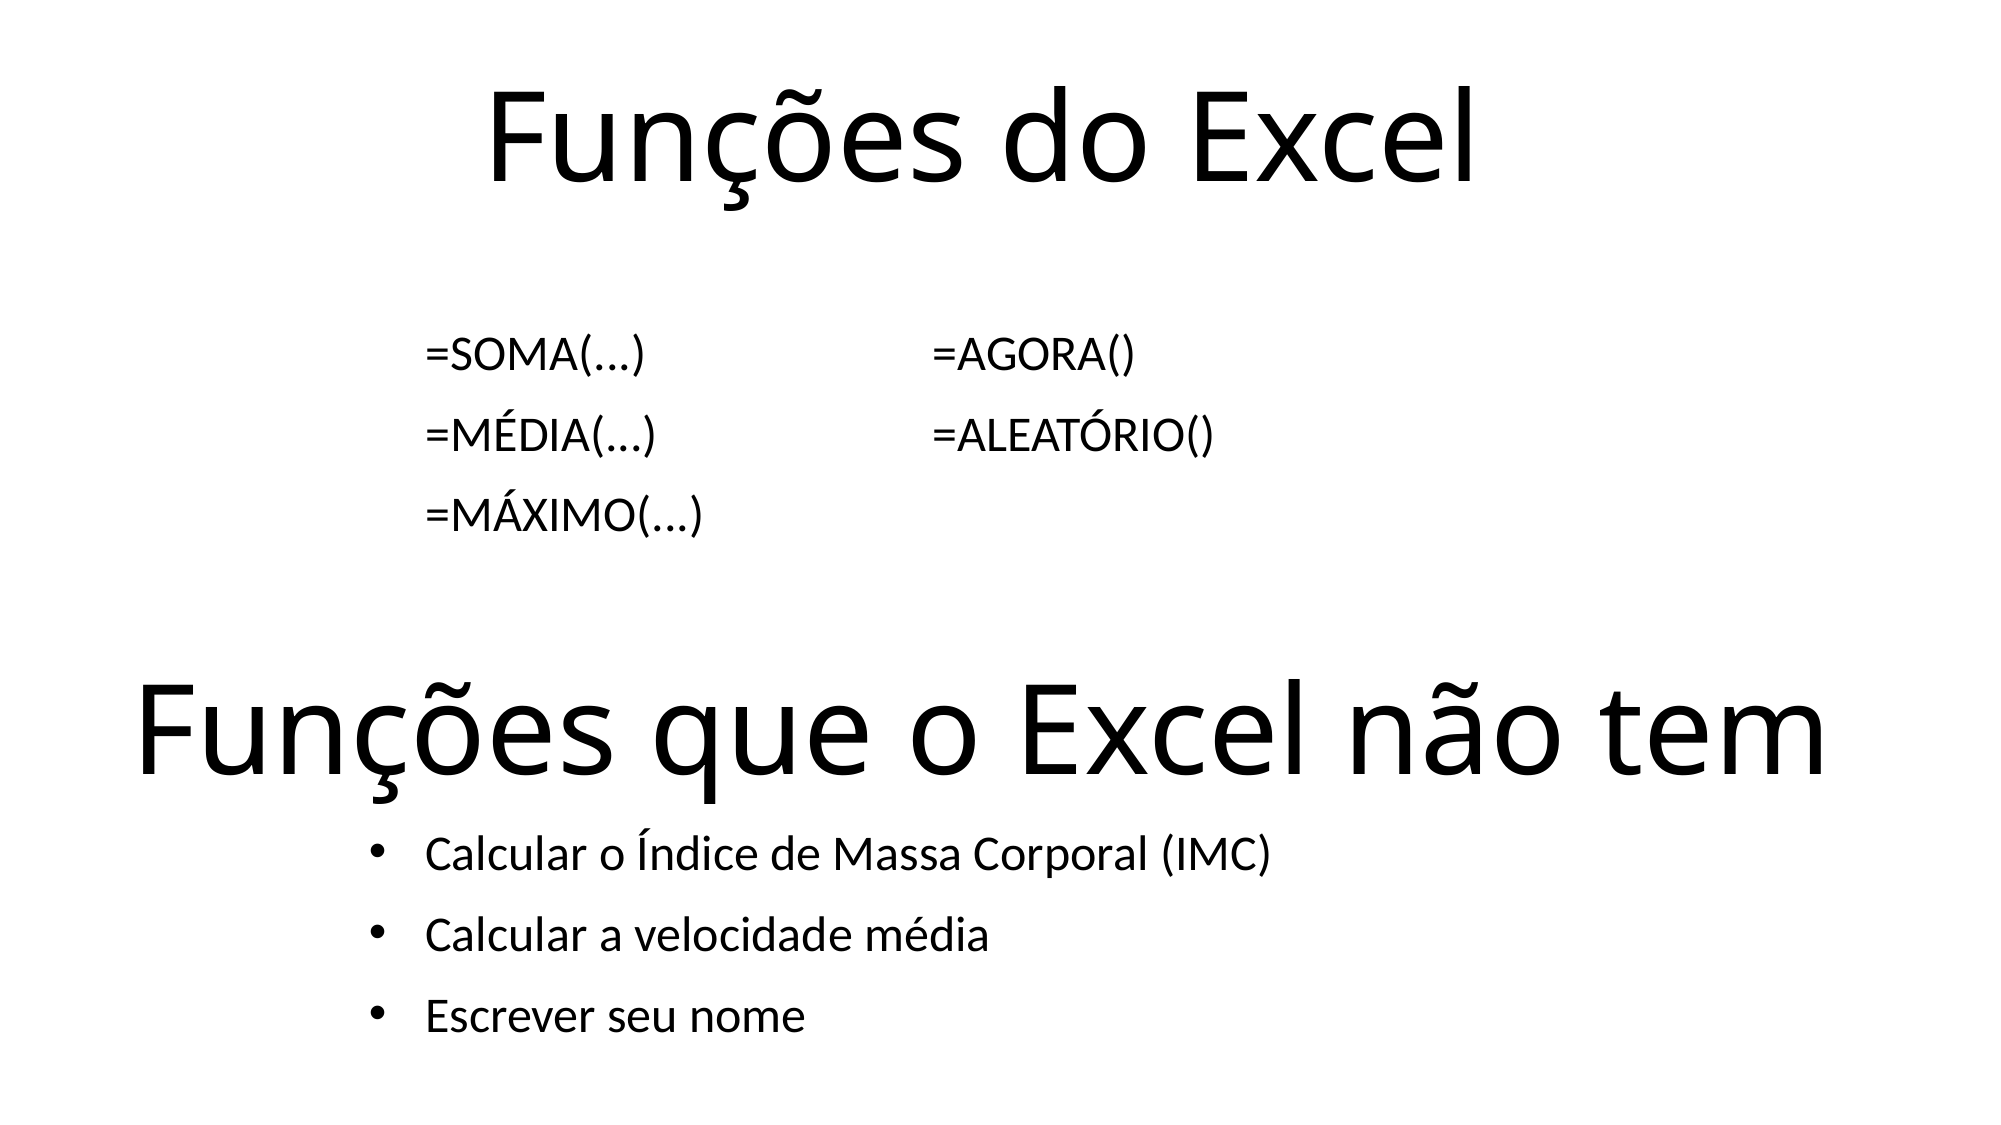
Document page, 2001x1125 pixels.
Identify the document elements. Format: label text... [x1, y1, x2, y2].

text_box Calcular o Índice de Massa Corporal (IMC) Calcular a velocidade média Escrever seu nome [354, 809, 1602, 1050]
text_box Funções que o Excel não tem [100, 653, 1863, 809]
text_box =SOMA(...) =MÉDIA(...) =MÁXIMO(...) [411, 308, 747, 631]
title Funções do Excel [100, 61, 1863, 217]
text_box =AGORA() =ALEATÓRIO() [917, 308, 1369, 550]
